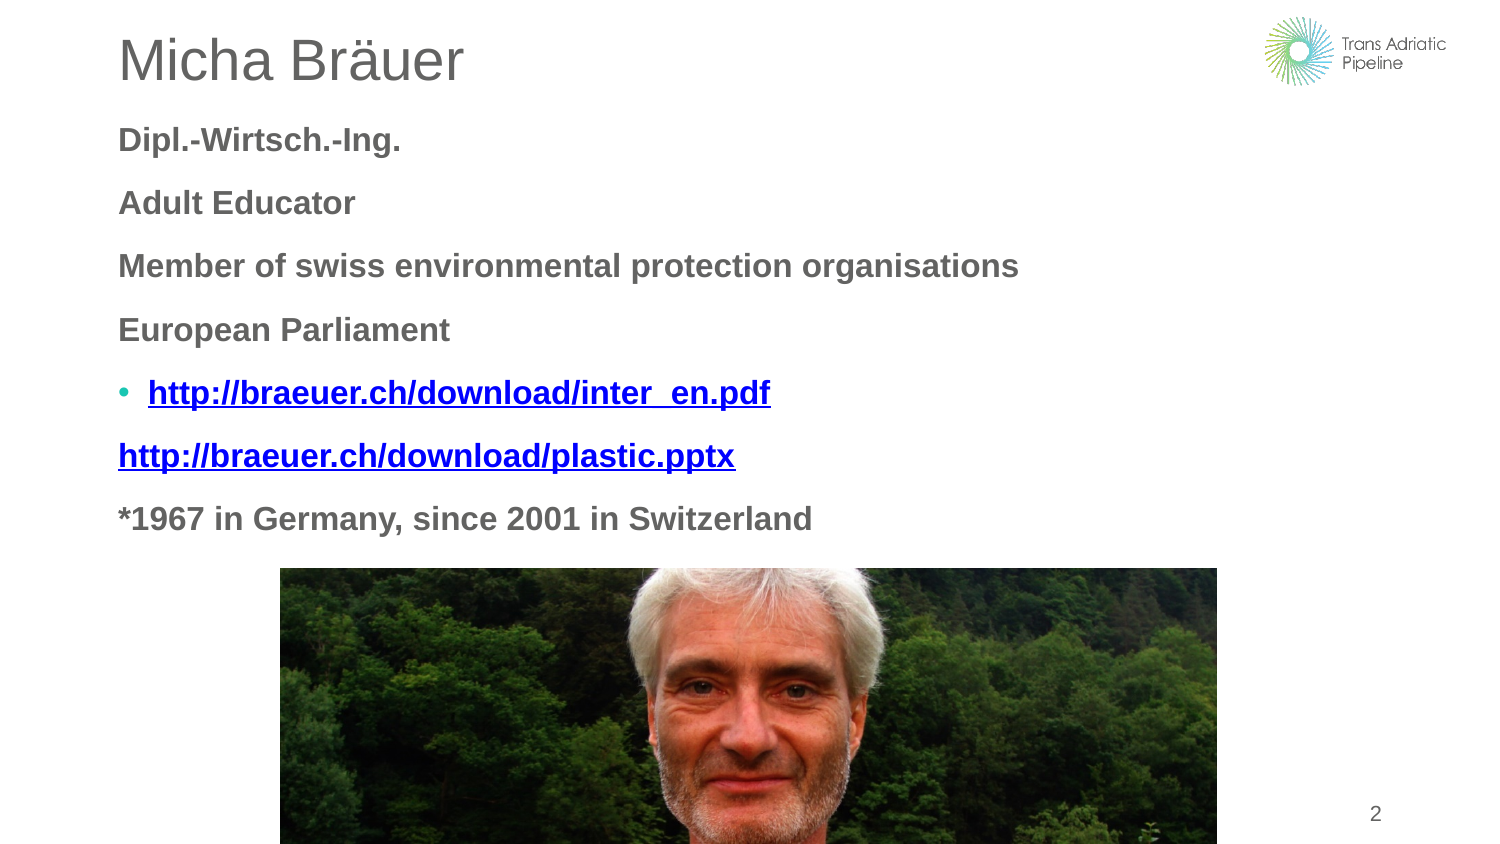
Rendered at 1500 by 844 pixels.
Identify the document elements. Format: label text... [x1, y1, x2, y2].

slide_number 2 [1221, 799, 1382, 823]
picture [280, 568, 1217, 844]
list Dipl.-Wirtsch.-Ing. Adult Educator Member of swiss environmental protection organisations European Parliament http://braeuer.ch/download/inter_en.pdf http://braeuer.ch/download/plastic.pptx *1967 in Germany, since 2001 in Switzerland [118, 120, 1382, 738]
picture [1382, 16, 1446, 86]
title Micha Bräuer [118, 3, 1382, 111]
